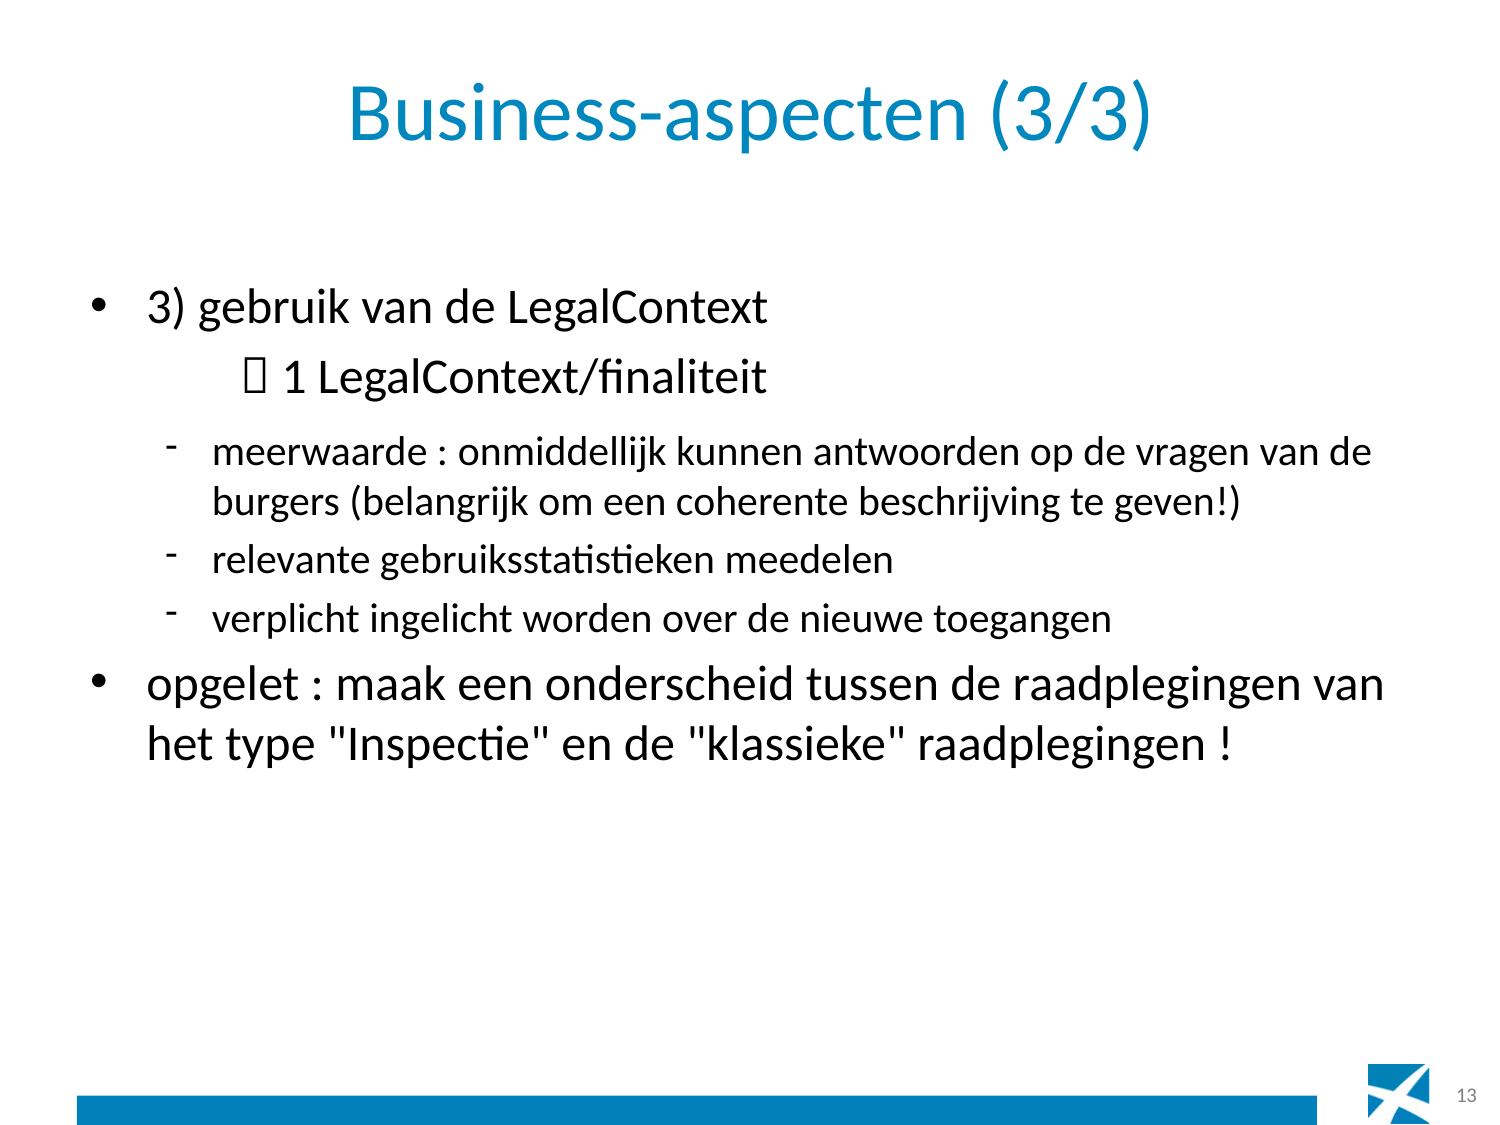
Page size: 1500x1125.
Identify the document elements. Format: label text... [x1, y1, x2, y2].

slide_number 13 [1368, 1064, 1492, 1125]
list 3) gebruik van de LegalContext  1 LegalContext/finaliteit meerwaarde : onmiddellijk kunnen antwoorden op de vragen van de burgers (belangrijk om een coherente beschrijving te geven!) relevante gebruiksstatistieken meedelen verplicht ingelicht worden over de nieuwe toegangen opgelet : maak een onderscheid tussen de raadplegingen van het type "Inspectie" en de "klassieke" raadplegingen ! [75, 196, 1425, 1035]
title Business-aspecten (3/3) [76, 30, 1427, 183]
